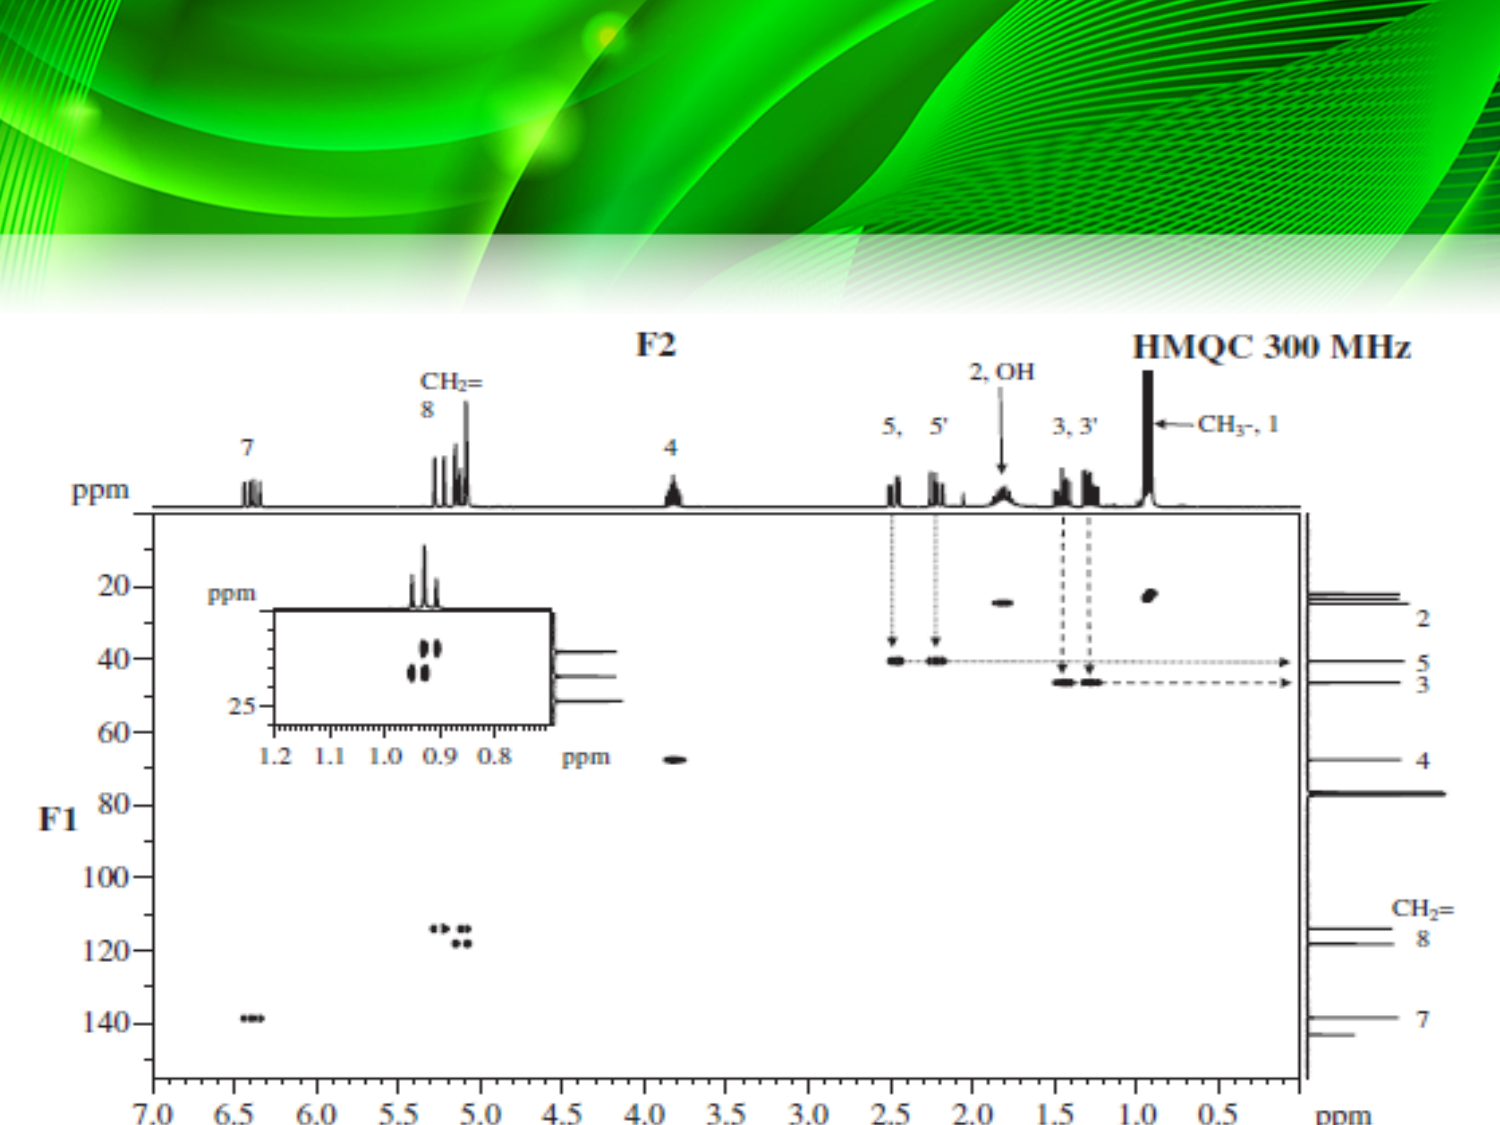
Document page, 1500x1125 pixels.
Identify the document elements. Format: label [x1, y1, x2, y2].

picture [0, 314, 1500, 1125]
